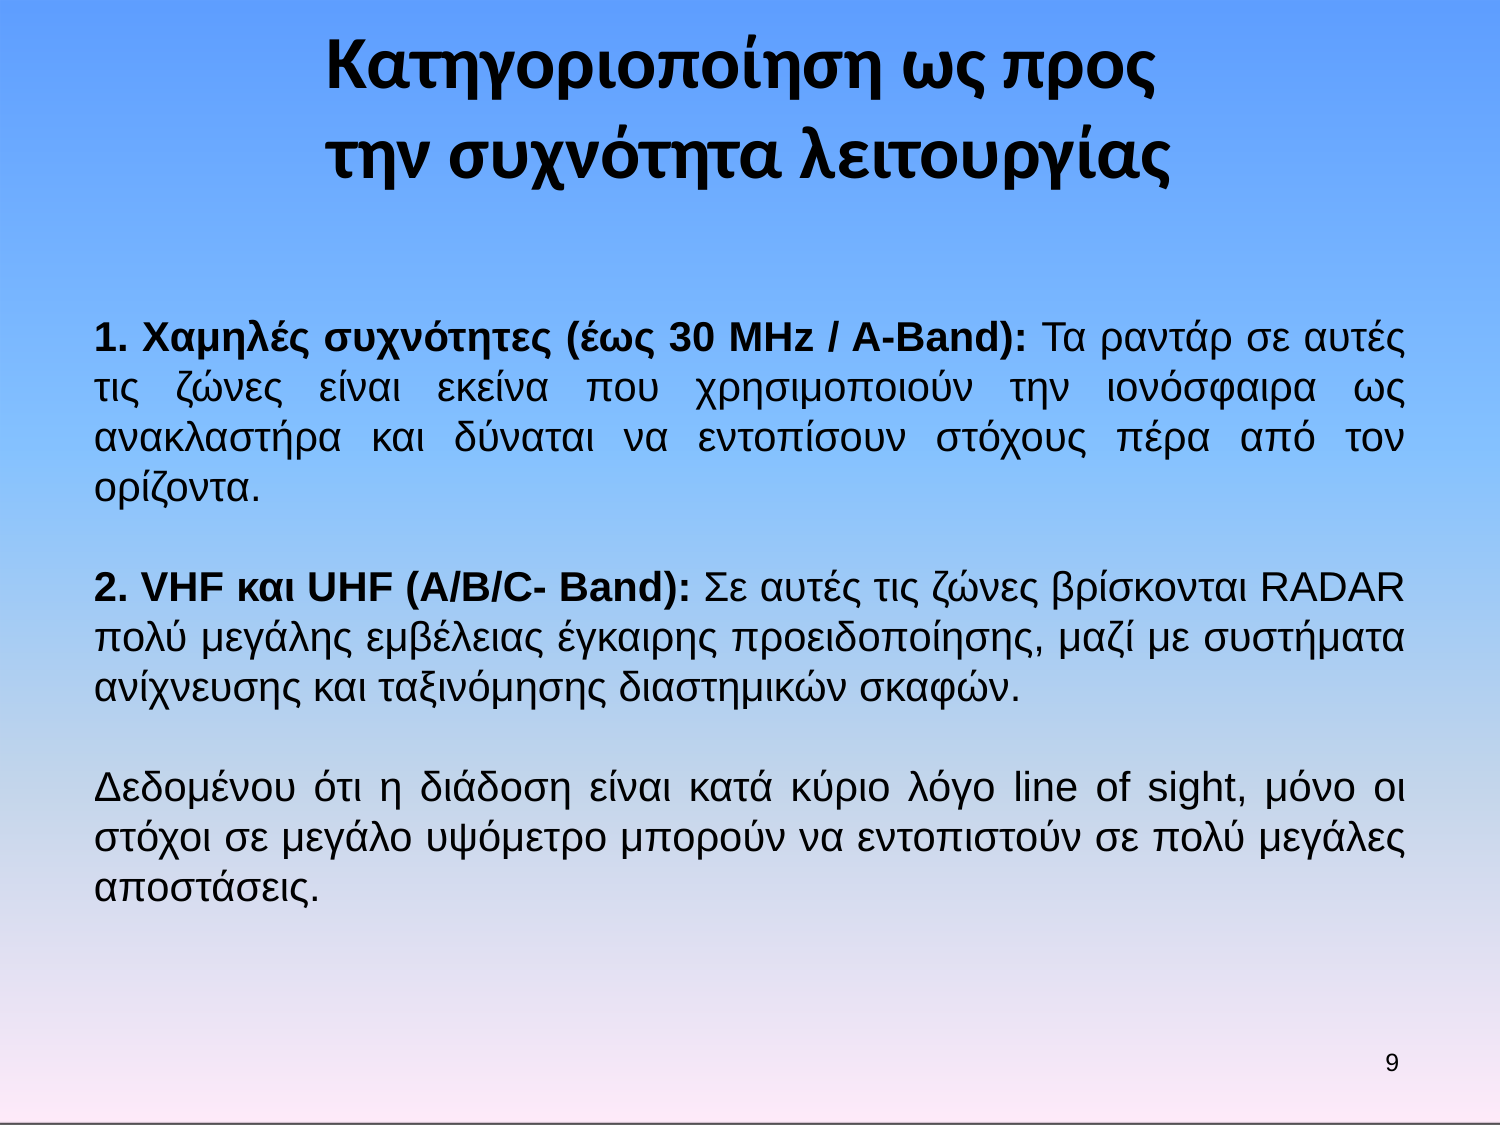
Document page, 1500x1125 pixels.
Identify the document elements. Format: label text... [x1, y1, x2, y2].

text_box Κατηγοριοποίηση ως προς την συχνότητα λειτουργίας [268, 6, 1232, 202]
slide_number 9 [1366, 1050, 1417, 1090]
picture [0, 0, 1500, 1125]
list 1. Χαμηλές συχνότητες (έως 30 MHz / A-Band): Τα ραντάρ σε αυτές τις ζώνες είναι εκείνα που χρησιμοποιούν την ιονόσφαιρα ως ανακλαστήρα και δύναται να εντοπίσουν στόχους πέρα από τον ορίζοντα. 2. VHF και UHF (A/B/C- Band): Σε αυτές τις ζώνες βρίσκονται RADAR πολύ μεγάλης εμβέλειας έγκαιρης προειδοποίησης, μαζί με συστήματα ανίχνευσης και ταξινόμησης διαστημικών σκαφών. Δεδομένου ότι η διάδοση είναι κατά κύριο λόγο line of sight, μόνο οι στόχοι σε μεγάλο υψόμετρο μπορούν να εντοπιστούν σε πολύ μεγάλες αποστάσεις. [93, 310, 1406, 916]
